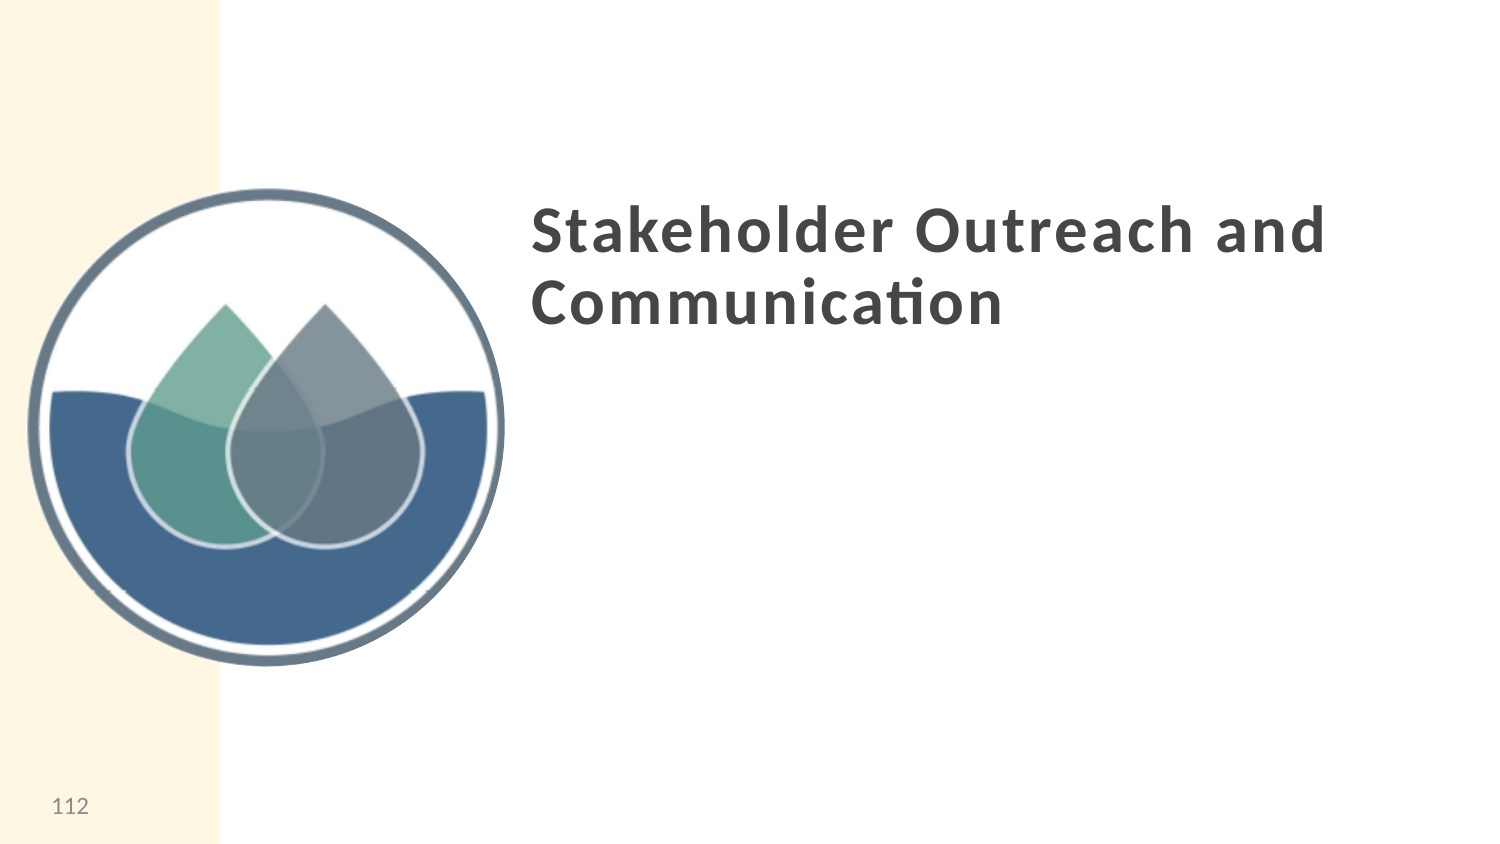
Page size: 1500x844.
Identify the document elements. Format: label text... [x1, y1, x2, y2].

list Stakeholder Outreach and Communication [516, 187, 1385, 329]
slide_number 112 [16, 782, 124, 828]
